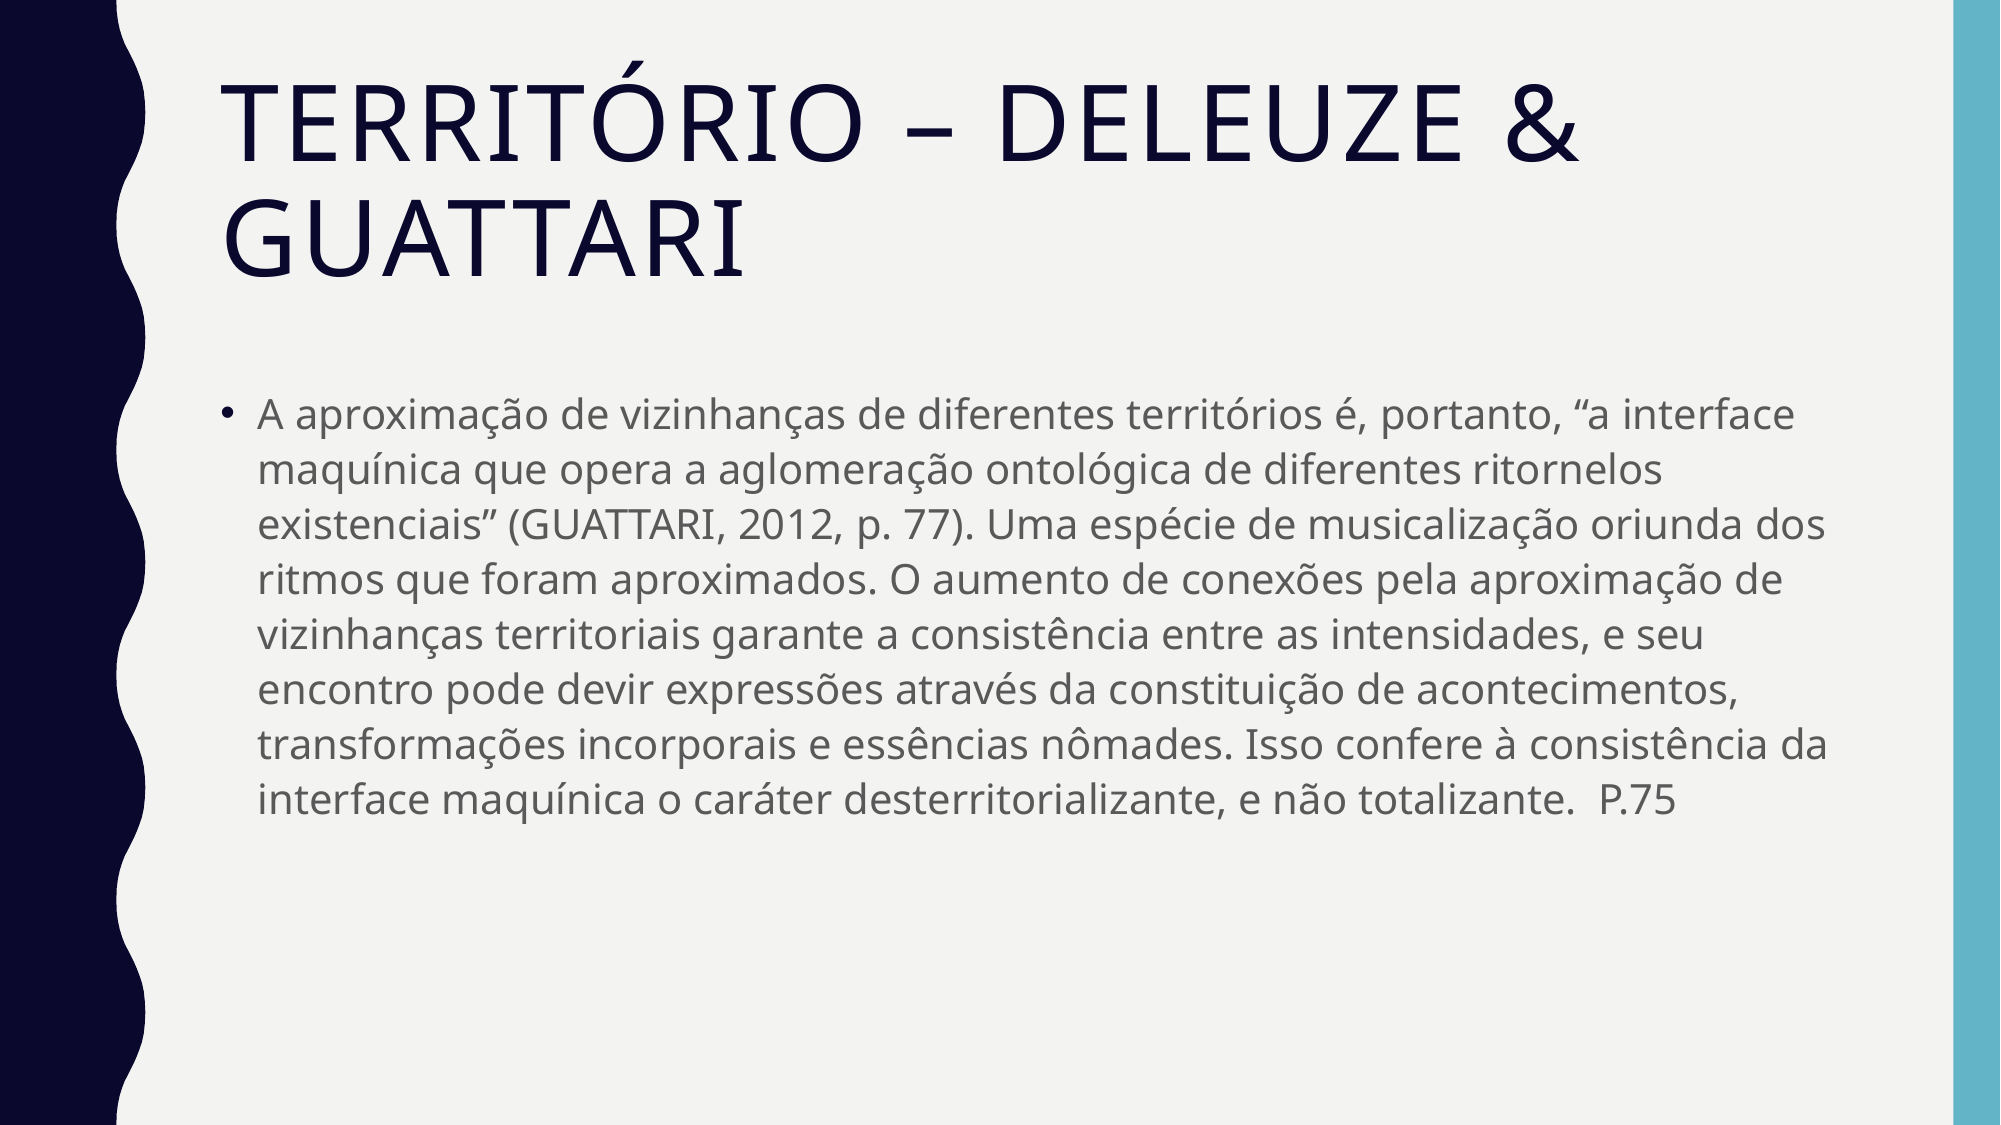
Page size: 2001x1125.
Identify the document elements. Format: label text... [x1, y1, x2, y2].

list A aproximação de vizinhanças de diferentes territórios é, portanto, “a interface maquínica que opera a aglomeração ontológica de diferentes ritornelos existenciais” (GUATTARI, 2012, p. 77). Uma espécie de musicalização oriunda dos ritmos que foram aproximados. O aumento de conexões pela aproximação de vizinhanças territoriais garante a consistência entre as intensidades, e seu encontro pode devir expressões através da constituição de acontecimentos, transformações incorporais e essências nômades. Isso confere à consistência da interface maquínica o caráter desterritorializante, e não totalizante. P.75 [205, 375, 1875, 965]
title Território – deleuze & Guattari [205, 62, 1875, 308]
